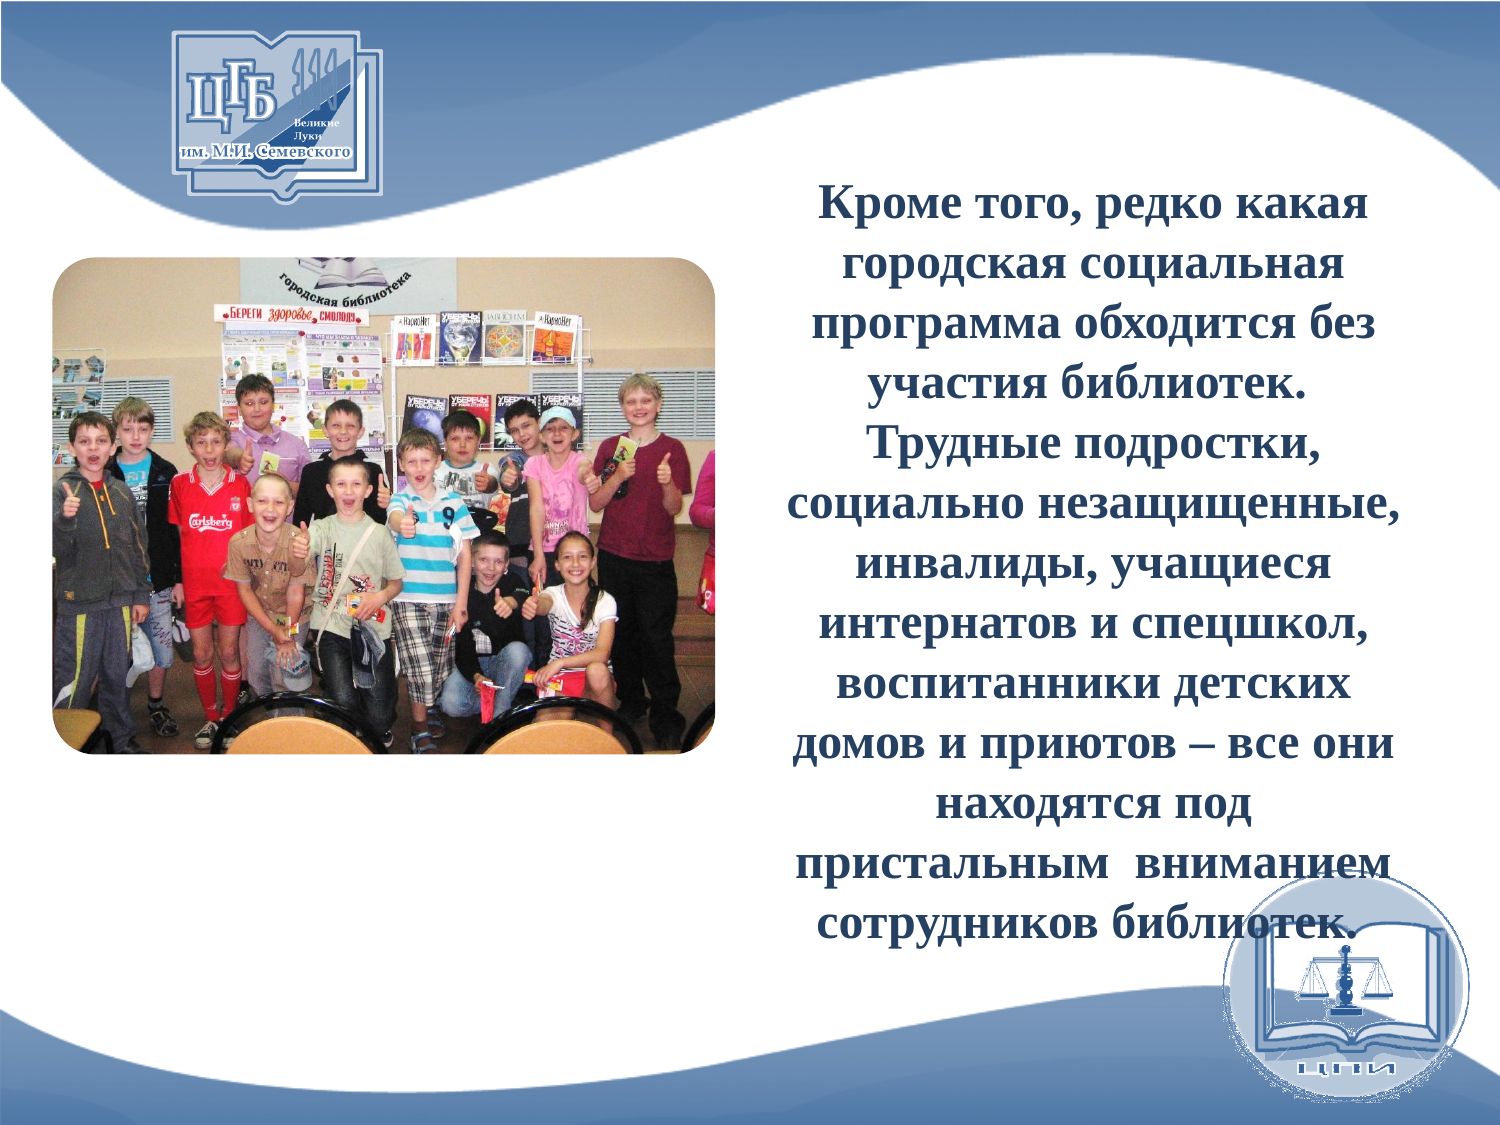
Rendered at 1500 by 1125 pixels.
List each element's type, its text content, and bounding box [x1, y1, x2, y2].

list Кроме того, редко какая городская социальная программа обходится без участия библиотек. Трудные подростки, социально незащищенные, инвалиды, учащиеся интернатов и спецшкол, воспитанники детских домов и приютов – все они находятся под пристальным вниманием сотрудников библиотек. [761, 265, 1426, 968]
picture [0, 869, 1500, 1125]
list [52, 257, 716, 755]
picture [0, 0, 1500, 256]
